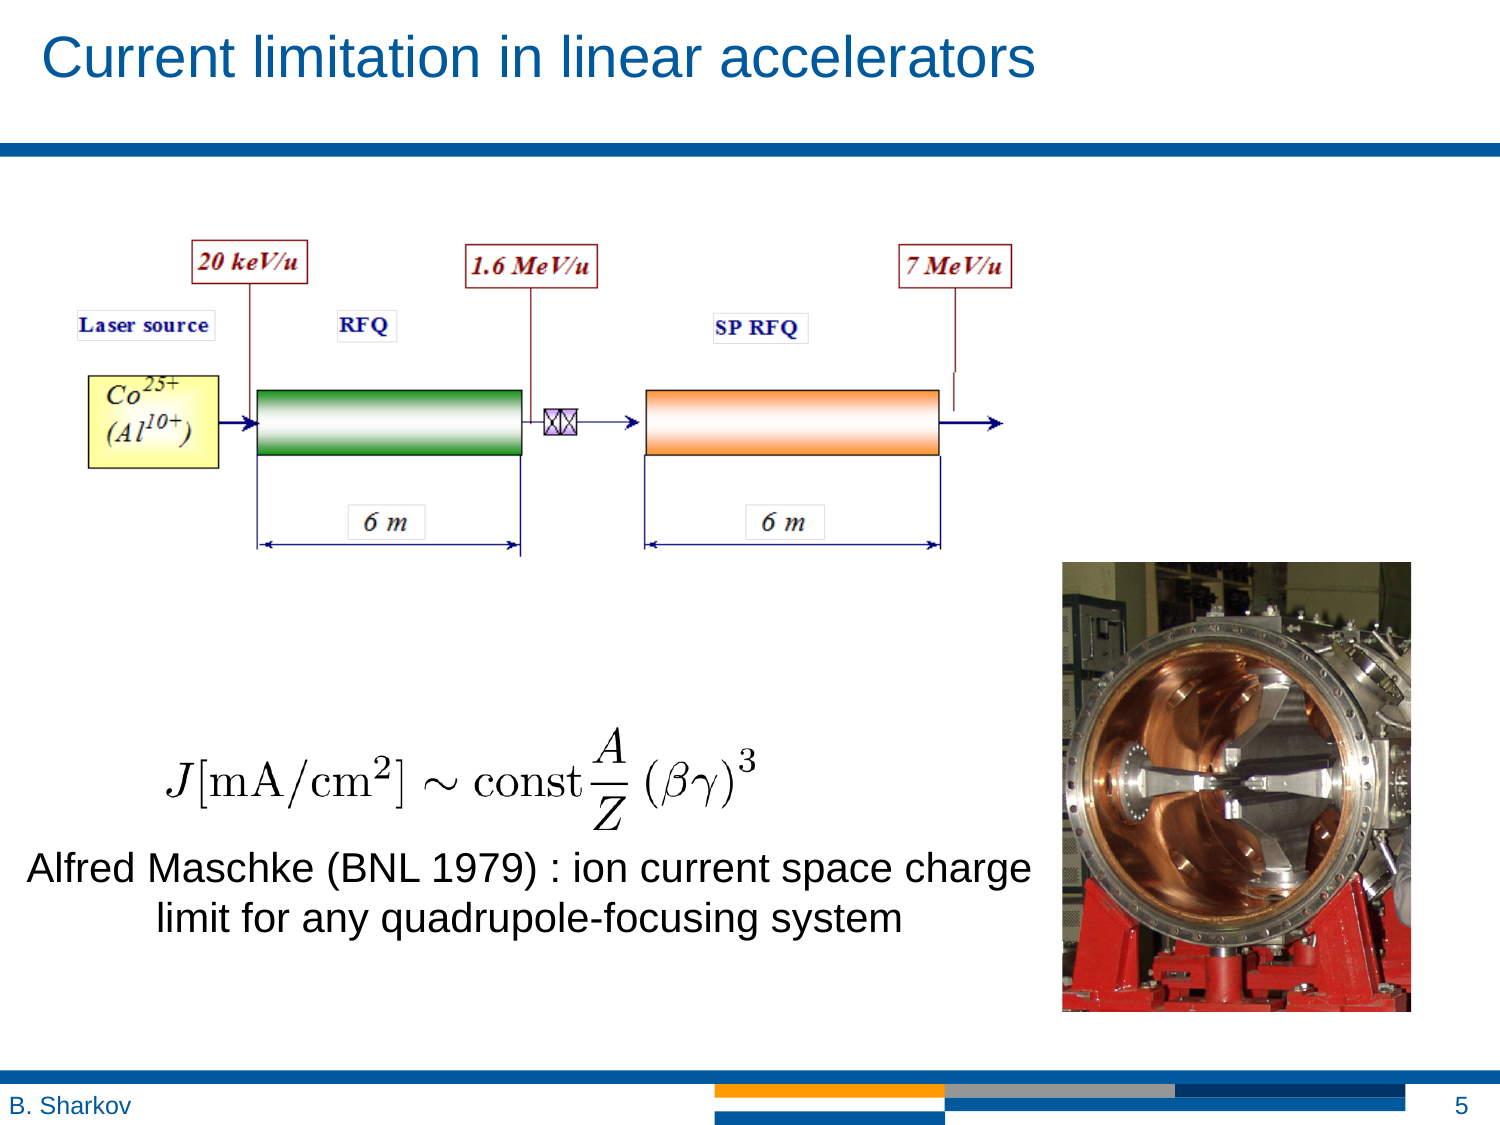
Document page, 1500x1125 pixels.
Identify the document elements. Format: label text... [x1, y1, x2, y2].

picture [20, 172, 1412, 1012]
picture [165, 727, 755, 830]
footer B. Sharkov [0, 1083, 715, 1125]
subtitle Alfred Maschke (BNL 1979) : ion current space charge limit for any quadrupole-focusing system [4, 840, 1055, 1054]
title Current limitation in linear accelerators [41, 19, 1317, 261]
slide_number 5 [1364, 1083, 1485, 1125]
